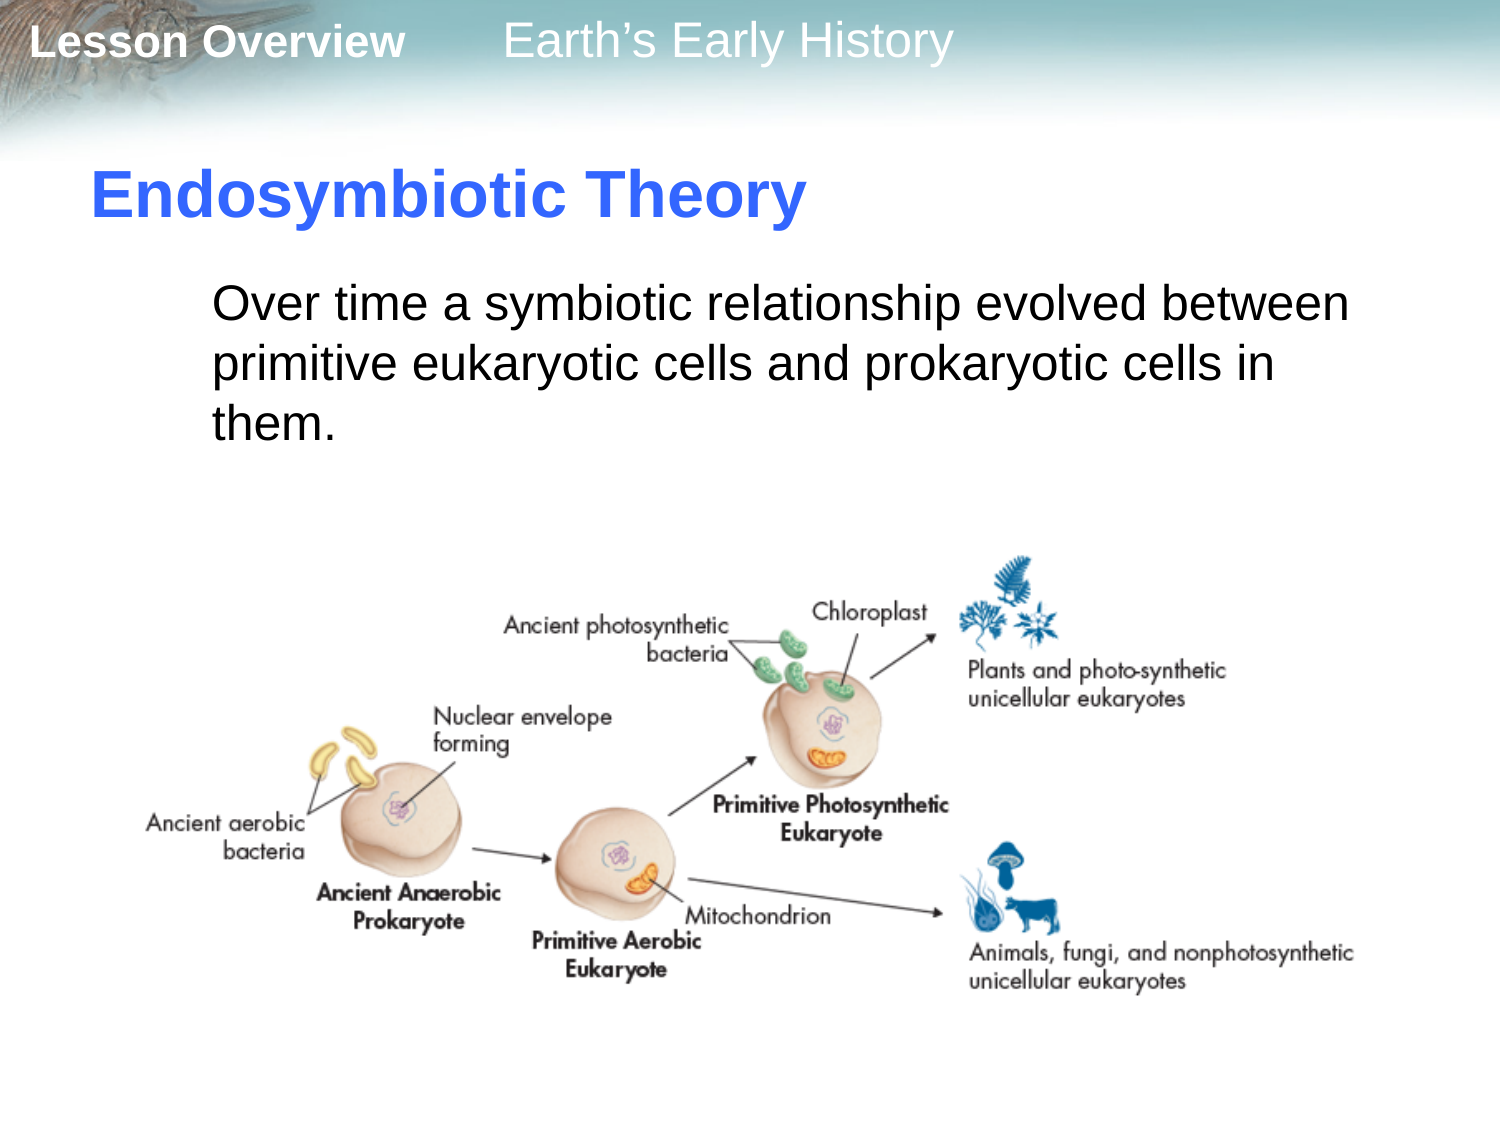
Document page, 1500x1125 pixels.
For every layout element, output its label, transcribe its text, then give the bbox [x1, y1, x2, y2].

title Endosymbiotic Theory [75, 125, 1425, 258]
picture [0, 549, 1500, 1015]
picture [0, 0, 1500, 161]
list Over time a symbiotic relationship evolved between primitive eukaryotic cells and prokaryotic cells in them. [75, 262, 1425, 548]
